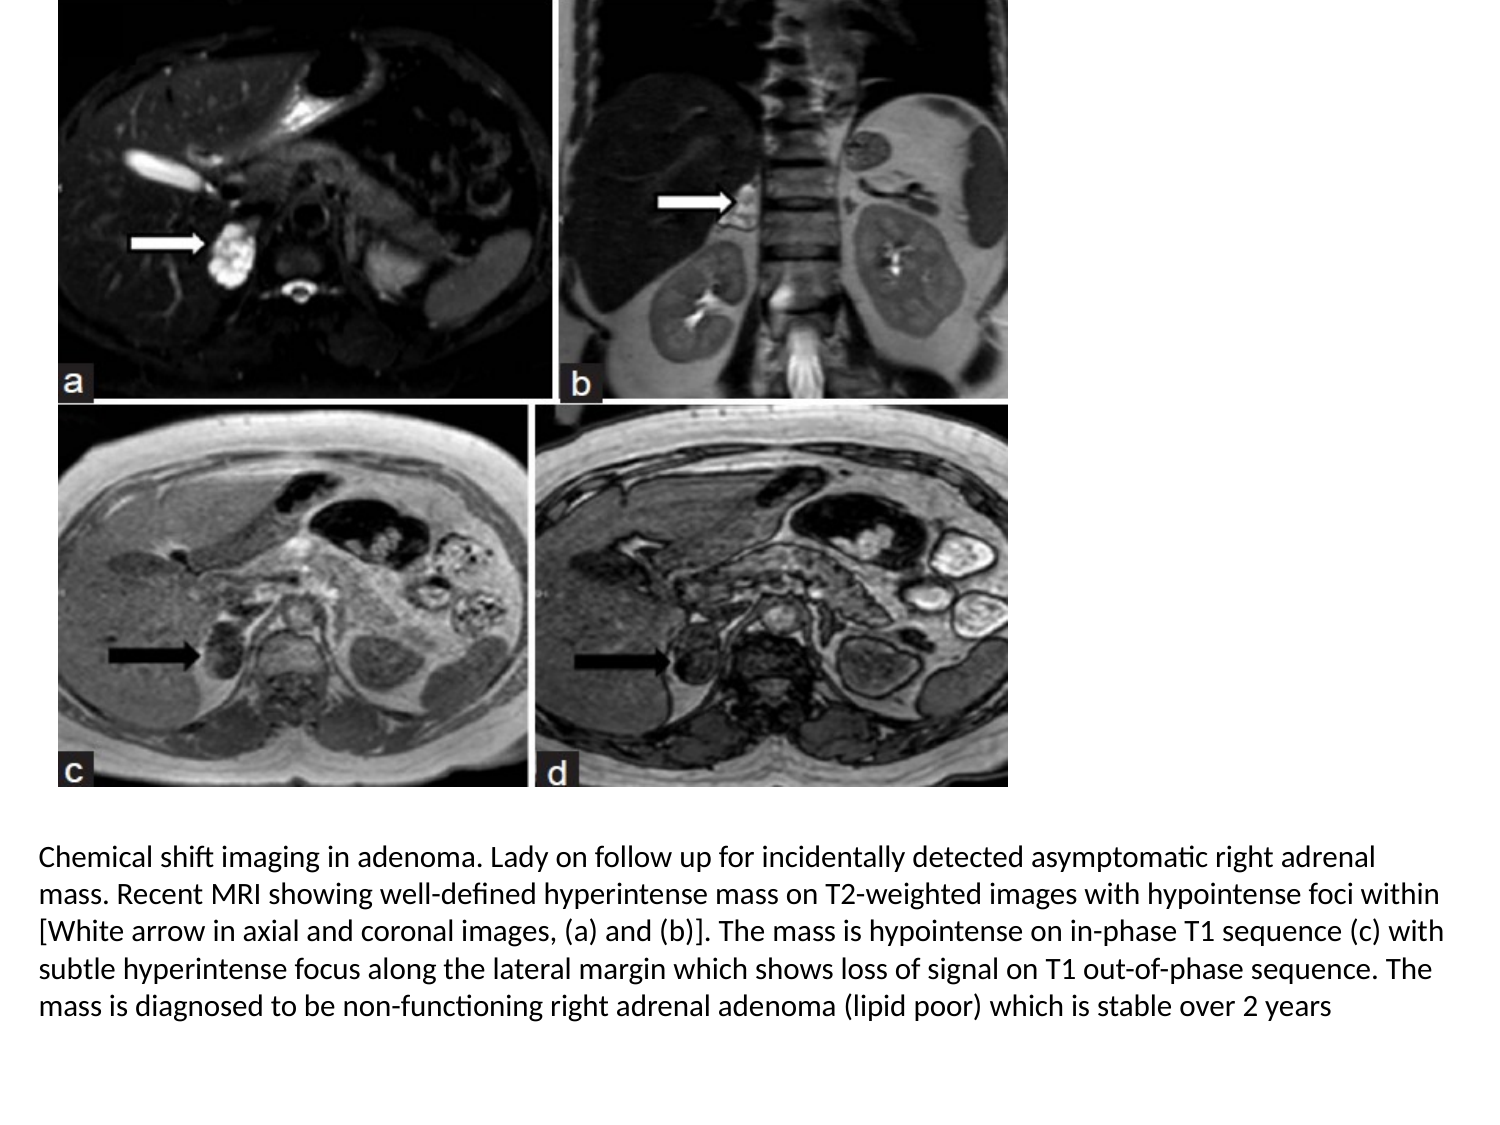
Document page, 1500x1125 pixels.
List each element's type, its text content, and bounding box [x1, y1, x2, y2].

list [58, 0, 1008, 787]
title Chemical shift imaging in adenoma. Lady on follow up for incidentally detected asymptomatic right adrenal mass. Recent MRI showing well-defined hyperintense mass on T2-weighted images with hypointense foci within [White arrow in axial and coronal images, (a) and (b)]. The mass is hypointense on in-phase T1 sequence (c) with subtle hyperintense focus along the lateral margin which shows loss of signal on T1 out-of-phase sequence. The mass is diagnosed to be non-functioning right adrenal adenoma (lipid poor) which is stable over 2 years [23, 808, 1465, 1125]
